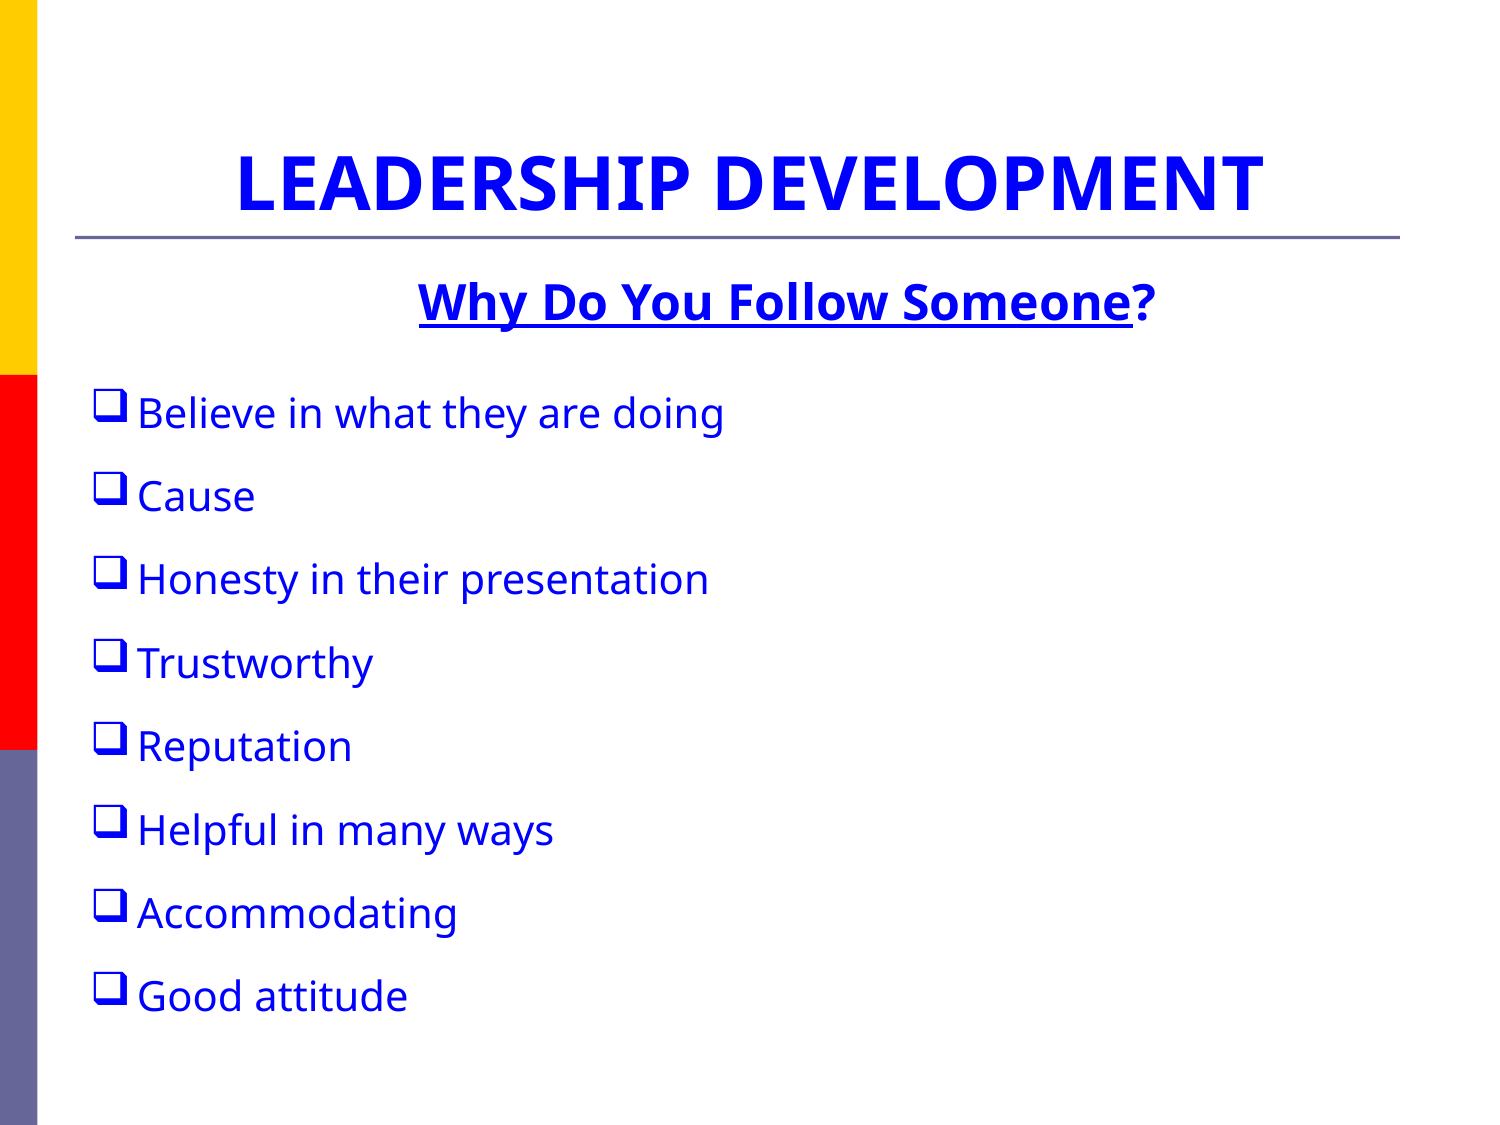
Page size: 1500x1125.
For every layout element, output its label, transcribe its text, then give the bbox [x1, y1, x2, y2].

list Why Do You Follow Someone? Believe in what they are doing Cause Honesty in their presentation Trustworthy Reputation Helpful in many ways Accommodating Good attitude [0, 262, 1500, 1125]
title LEADERSHIP DEVELOPMENT [0, 45, 1500, 233]
